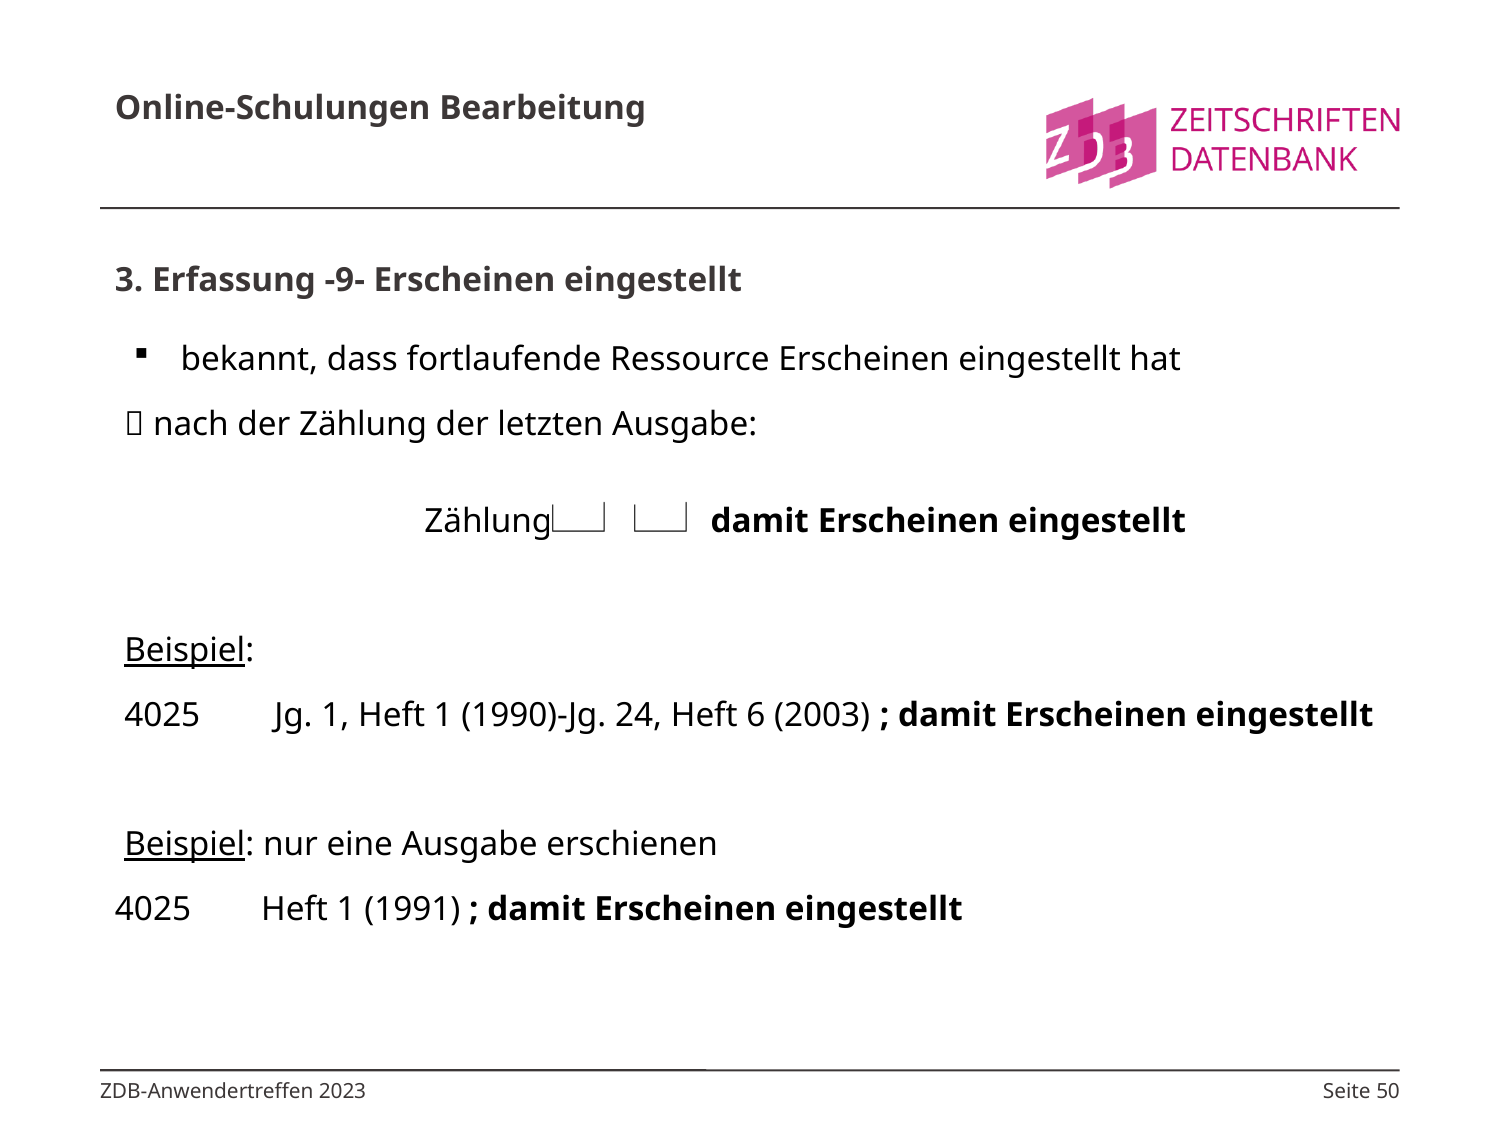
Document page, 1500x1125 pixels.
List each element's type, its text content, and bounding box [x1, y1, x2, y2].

picture [631, 491, 692, 543]
picture [548, 491, 609, 543]
picture [1034, 89, 1412, 197]
list bekannt, dass fortlaufende Ressource Erscheinen eingestellt hat  nach der Zählung der letzten Ausgabe: Zählung ; damit Erscheinen eingestellt Beispiel: 4025 Jg. 1, Heft 1 (1990)-Jg. 24, Heft 6 (2003) ; damit Erscheinen eingestellt Beispiel: nur eine Ausgabe erschienen Heft 1 (1991) ; damit Erscheinen eingestellt [100, 326, 1400, 1005]
list 3. Erfassung -9- Erscheinen eingestellt [100, 250, 1400, 303]
title Online-Schulungen Bearbeitung [100, 78, 1034, 209]
